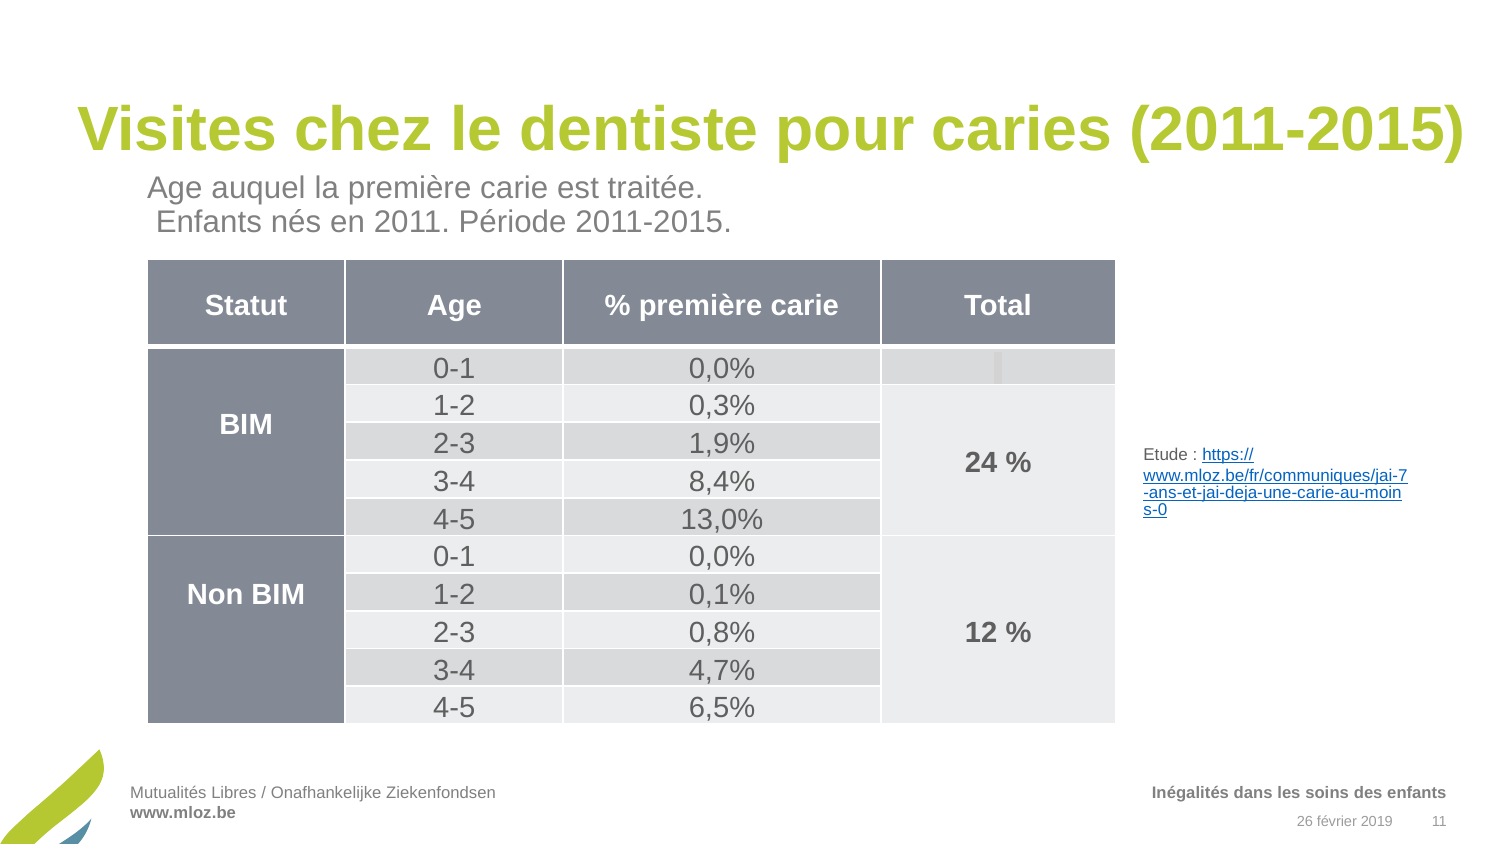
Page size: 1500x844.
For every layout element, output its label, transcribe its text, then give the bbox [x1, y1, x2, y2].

table_cell 12 % [882, 536, 1115, 723]
footer Inégalités dans les soins des enfants [738, 781, 1447, 844]
table_cell 0,8% [564, 612, 880, 648]
table_header Age [346, 275, 562, 344]
table_cell 4-5 [346, 499, 562, 535]
table_cell 4,7% [564, 649, 880, 685]
table_cell 4-5 [346, 687, 562, 723]
table_cell 0,0% [564, 349, 880, 384]
table_cell 2-3 [346, 612, 562, 648]
table_cell [882, 349, 1115, 384]
list Age auquel la première carie est traitée. Enfants nés en 2011. Période 2011-2015. [146, 169, 908, 275]
table_cell 0,1% [564, 574, 880, 610]
table_cell 0,0% [564, 536, 880, 572]
table_cell 0-1 [346, 536, 562, 572]
table_cell 3-4 [346, 649, 562, 685]
picture [0, 749, 104, 844]
title Visites chez le dentiste pour caries (2011-2015) [77, 6, 1474, 163]
table_cell BIM [148, 349, 344, 535]
table_header Statut [148, 275, 344, 344]
table_cell 0-1 [346, 349, 562, 384]
table_cell 24 % [882, 385, 1115, 535]
table_header % première carie [564, 275, 880, 344]
table_cell 3-4 [346, 461, 562, 497]
table_cell 8,4% [564, 461, 880, 497]
table_cell 0,3% [564, 385, 880, 421]
table_cell 1,9% [564, 423, 880, 459]
table_cell 13,0% [564, 499, 880, 535]
table_cell 1-2 [346, 574, 562, 610]
table_cell 1-2 [346, 385, 562, 421]
table_cell Non BIM [148, 536, 344, 723]
slide_number 11 [1403, 812, 1447, 844]
table_cell 6,5% [564, 687, 880, 723]
text_box Etude : https://www.mloz.be/fr/communiques/jai-7-ans-et-jai-deja-une-carie-au-moins-0 [1128, 436, 1425, 513]
table_cell 2-3 [346, 423, 562, 459]
table_header Total [882, 260, 1115, 344]
